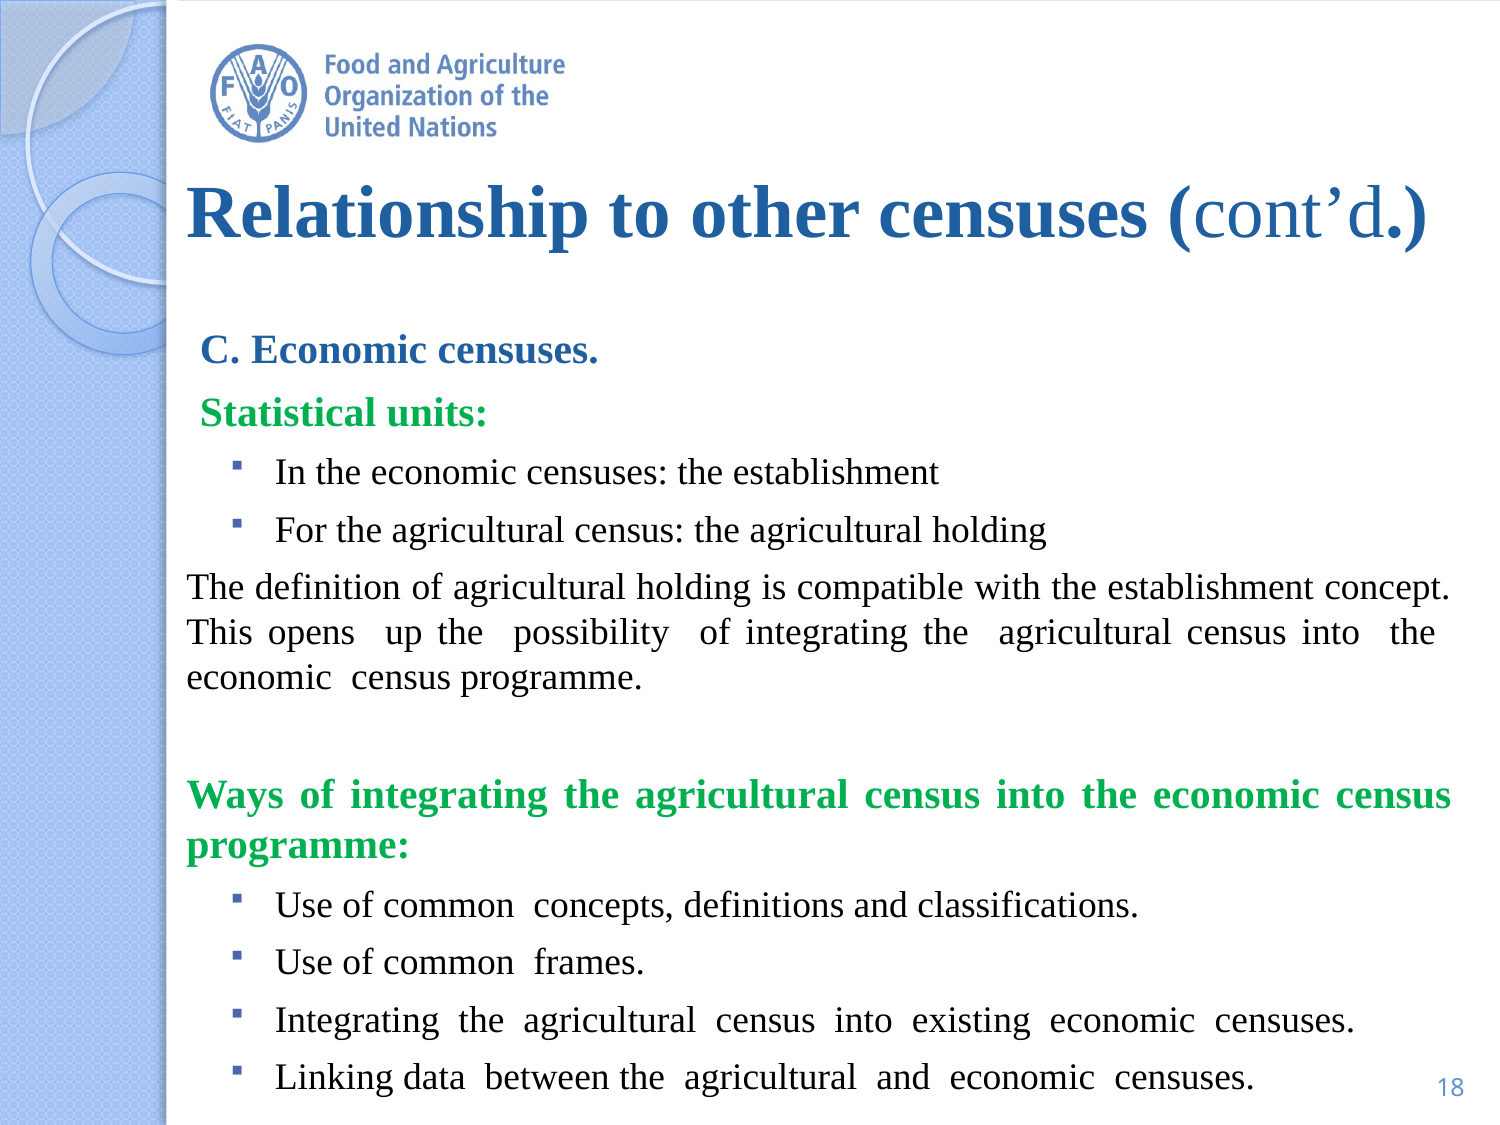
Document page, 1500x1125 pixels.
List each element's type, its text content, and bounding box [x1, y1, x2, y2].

picture [169, 8, 604, 184]
slide_number 18 [1413, 1034, 1488, 1113]
list C. Economic censuses. Statistical units: In the economic censuses: the establishment For the agricultural census: the agricultural holding The definition of agricultural holding is compatible with the establishment concept. This opens up the possibility of integrating the agricultural census into the economic census programme. Ways of integrating the agricultural census into the economic census programme: Use of common concepts, definitions and classifications. Use of common frames. Integrating the agricultural census into existing economic censuses. Linking data between the agricultural and economic censuses. [171, 314, 1468, 1090]
title Relationship to other censuses (cont’d.) [171, 137, 1500, 278]
